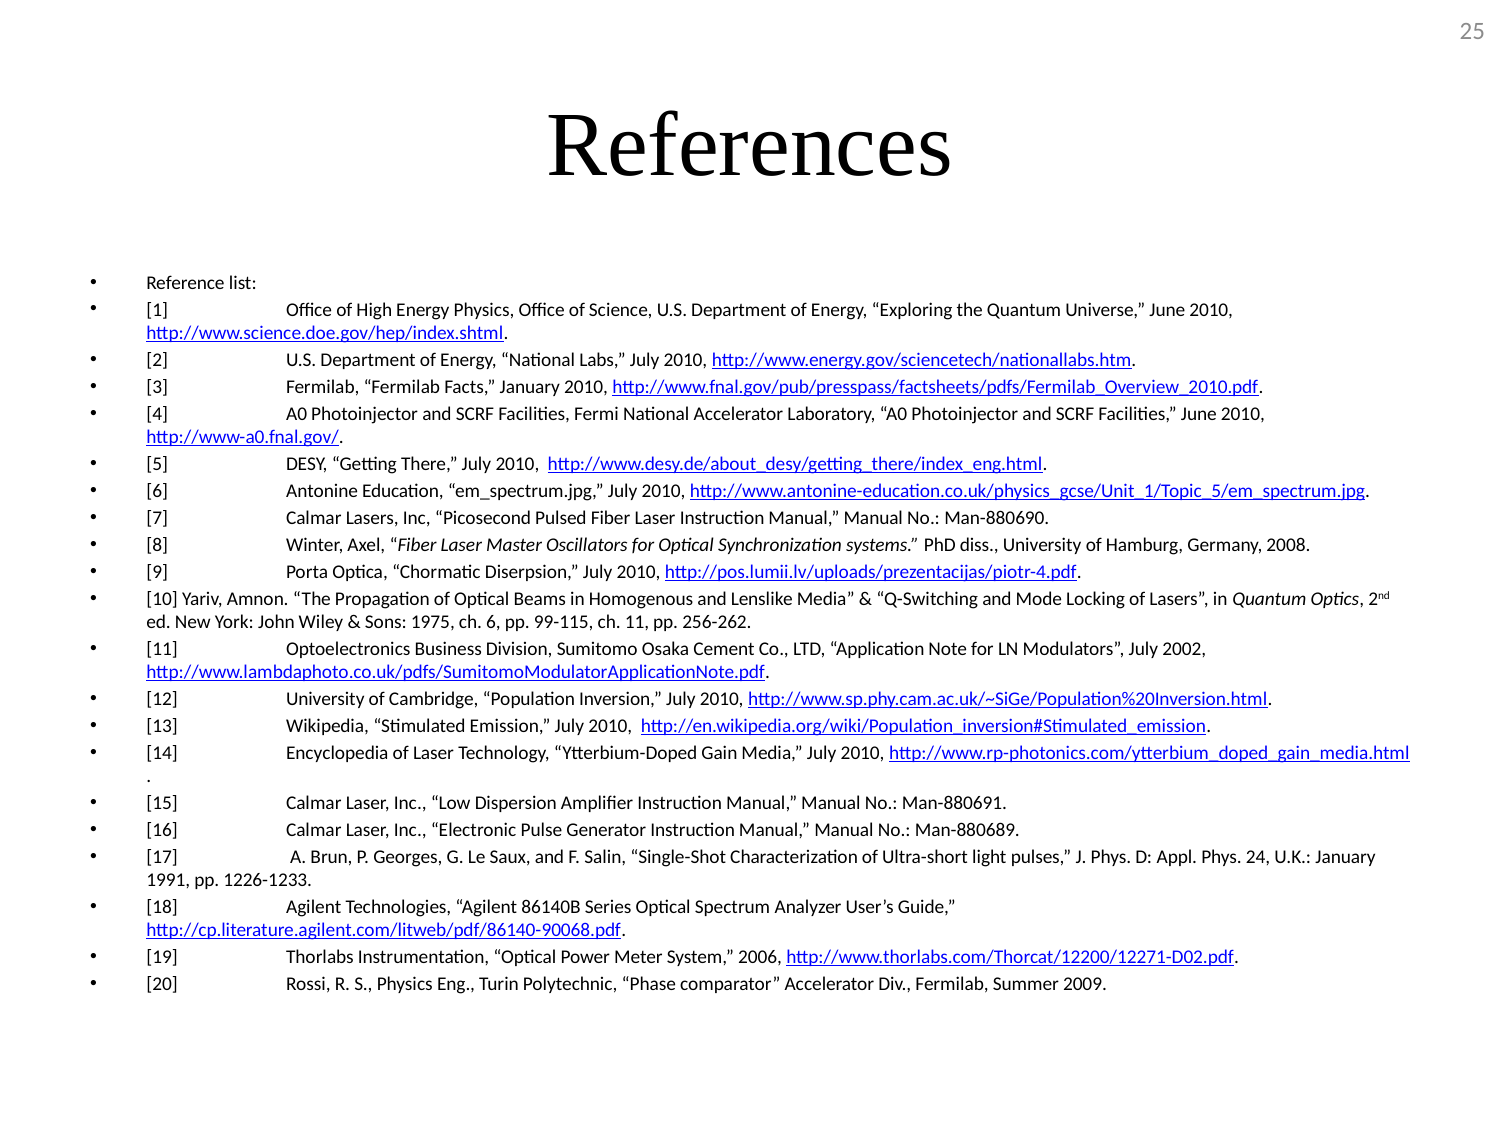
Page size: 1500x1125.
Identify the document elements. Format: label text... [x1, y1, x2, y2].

slide_number 25 [1149, 0, 1500, 60]
title References [75, 45, 1425, 233]
list Reference list: [1] Office of High Energy Physics, Office of Science, U.S. Department of Energy, “Exploring the Quantum Universe,” June 2010, http://www.science.doe.gov/hep/index.shtml. [2] U.S. Department of Energy, “National Labs,” July 2010, http://www.energy.gov/sciencetech/nationallabs.htm. [3] Fermilab, “Fermilab Facts,” January 2010, http://www.fnal.gov/pub/presspass/factsheets/pdfs/Fermilab_Overview_2010.pdf. [4] A0 Photoinjector and SCRF Facilities, Fermi National Accelerator Laboratory, “A0 Photoinjector and SCRF Facilities,” June 2010, http://www-a0.fnal.gov/. [5] DESY, “Getting There,” July 2010, http://www.desy.de/about_desy/getting_there/index_eng.html. [6] Antonine Education, “em_spectrum.jpg,” July 2010, http://www.antonine-education.co.uk/physics_gcse/Unit_1/Topic_5/em_spectrum.jpg. [7] Calmar Lasers, Inc, “Picosecond Pulsed Fiber Laser Instruction Manual,” Manual No.: Man-880690. [8] Winter, Axel, “Fiber Laser Master Oscillators for Optical Synchronization systems.” PhD diss., University of Hamburg, Germany, 2008. [9] Porta Optica, “Chormatic Diserpsion,” July 2010, http://pos.lumii.lv/uploads/prezentacijas/piotr-4.pdf. [10] Yariv, Amnon. “The Propagation of Optical Beams in Homogenous and Lenslike Media” & “Q-Switching and Mode Locking of Lasers”, in Quantum Optics, 2nd ed. New York: John Wiley & Sons: 1975, ch. 6, pp. 99-115, ch. 11, pp. 256-262. [11] Optoelectronics Business Division, Sumitomo Osaka Cement Co., LTD, “Application Note for LN Modulators”, July 2002, http://www.lambdaphoto.co.uk/pdfs/SumitomoModulatorApplicationNote.pdf. [12] University of Cambridge, “Population Inversion,” July 2010, http://www.sp.phy.cam.ac.uk/~SiGe/Population%20Inversion.html. [13] Wikipedia, “Stimulated Emission,” July 2010, http://en.wikipedia.org/wiki/Population_inversion#Stimulated_emission. [14] Encyclopedia of Laser Technology, “Ytterbium-Doped Gain Media,” July 2010, http://www.rp-photonics.com/ytterbium_doped_gain_media.html. [15] Calmar Laser, Inc., “Low Dispersion Amplifier Instruction Manual,” Manual No.: Man-880691. [16] Calmar Laser, Inc., “Electronic Pulse Generator Instruction Manual,” Manual No.: Man-880689. [17] A. Brun, P. Georges, G. Le Saux, and F. Salin, “Single-Shot Characterization of Ultra-short light pulses,” J. Phys. D: Appl. Phys. 24, U.K.: January 1991, pp. 1226-1233. [18] Agilent Technologies, “Agilent 86140B Series Optical Spectrum Analyzer User’s Guide,” http://cp.literature.agilent.com/litweb/pdf/86140-90068.pdf. [19] Thorlabs Instrumentation, “Optical Power Meter System,” 2006, http://www.thorlabs.com/Thorcat/12200/12271-D02.pdf. [20] Rossi, R. S., Physics Eng., Turin Polytechnic, “Phase comparator” Accelerator Div., Fermilab, Summer 2009. [75, 262, 1425, 1005]
